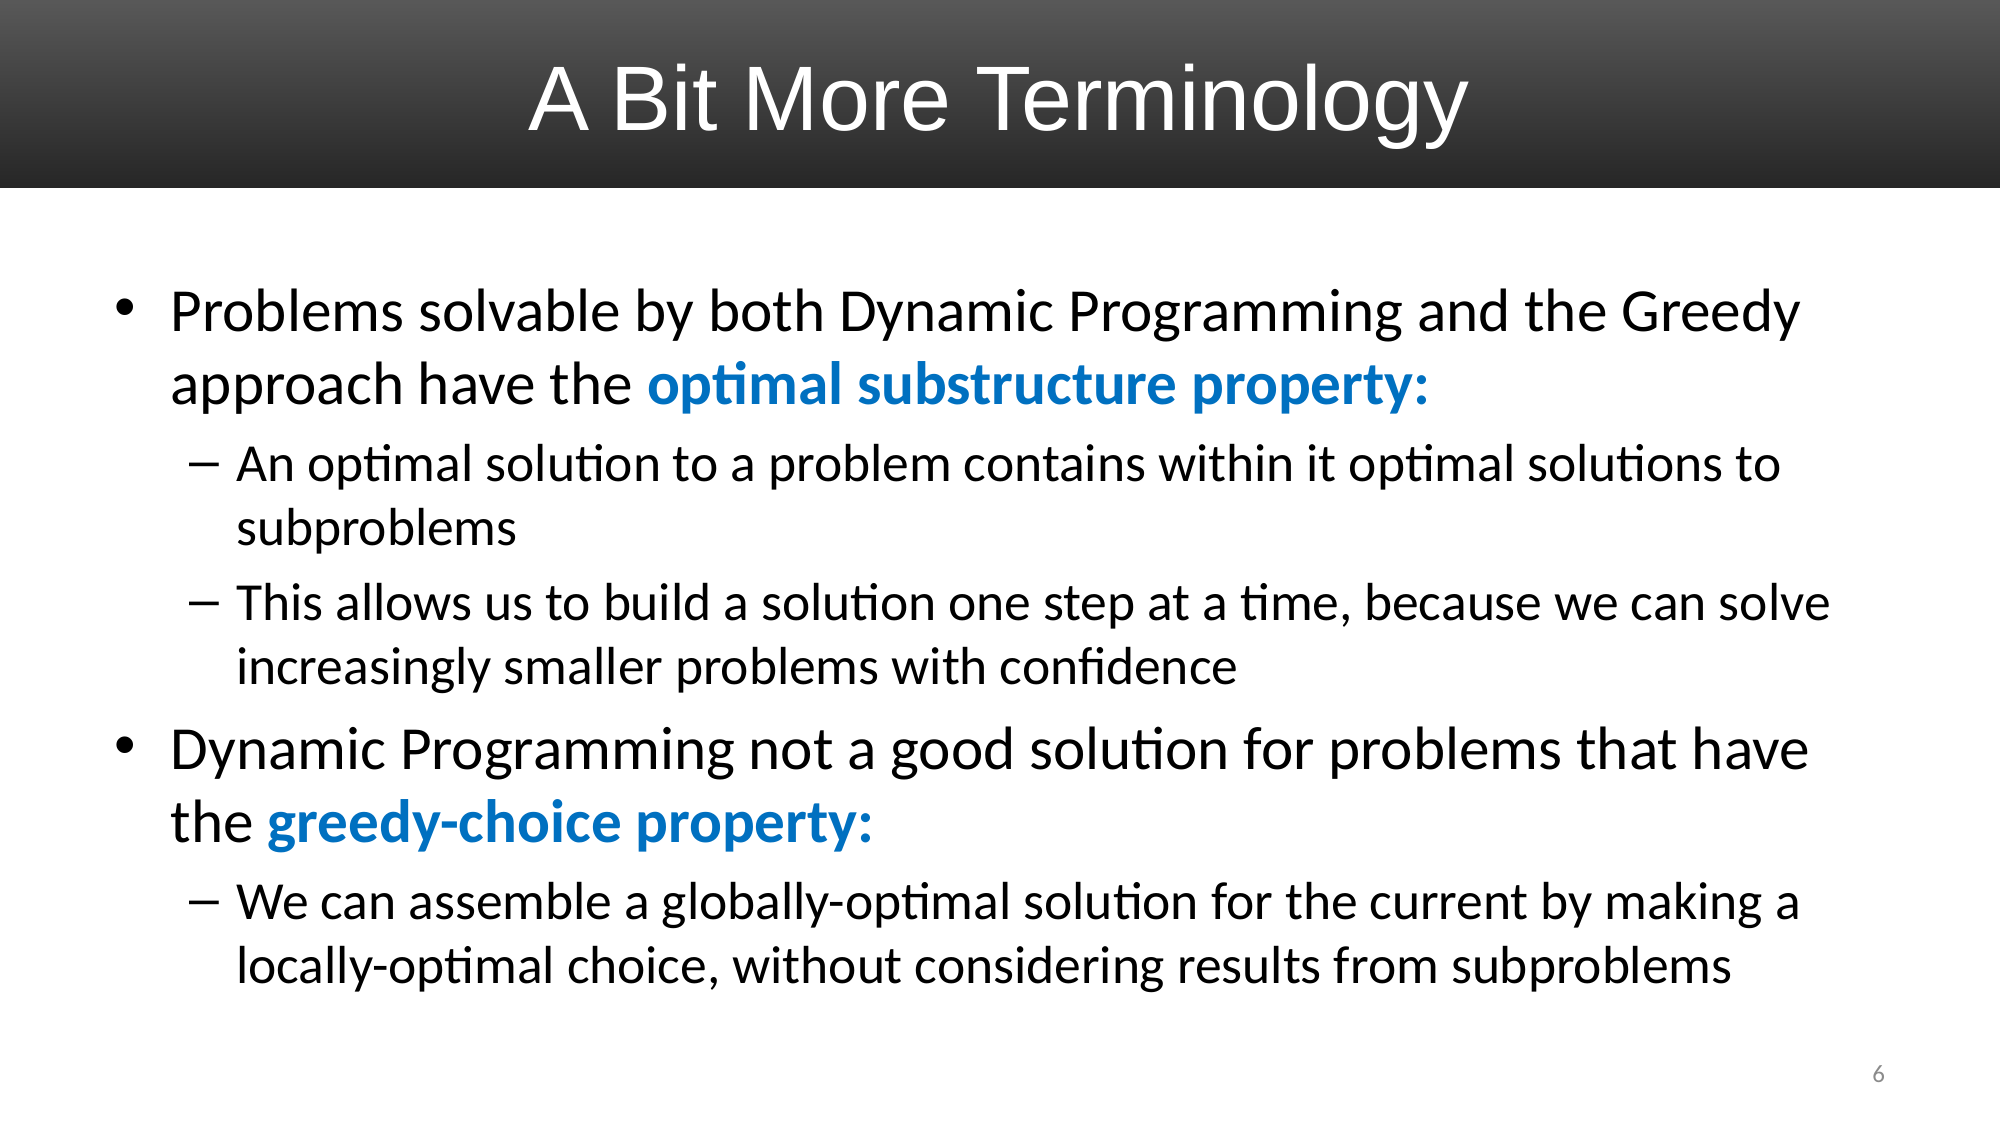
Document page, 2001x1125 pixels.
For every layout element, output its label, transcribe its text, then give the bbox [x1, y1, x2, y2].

list Problems solvable by both Dynamic Programming and the Greedy approach have the optimal substructure property: An optimal solution to a problem contains within it optimal solutions to subproblems This allows us to build a solution one step at a time, because we can solve increasingly smaller problems with confidence Dynamic Programming not a good solution for problems that have the greedy-choice property: We can assemble a globally-optimal solution for the current by making a locally-optimal choice, without considering results from subproblems [99, 262, 1900, 1005]
slide_number 6 [1433, 1042, 1900, 1103]
title A Bit More Terminology [99, 24, 1900, 163]
